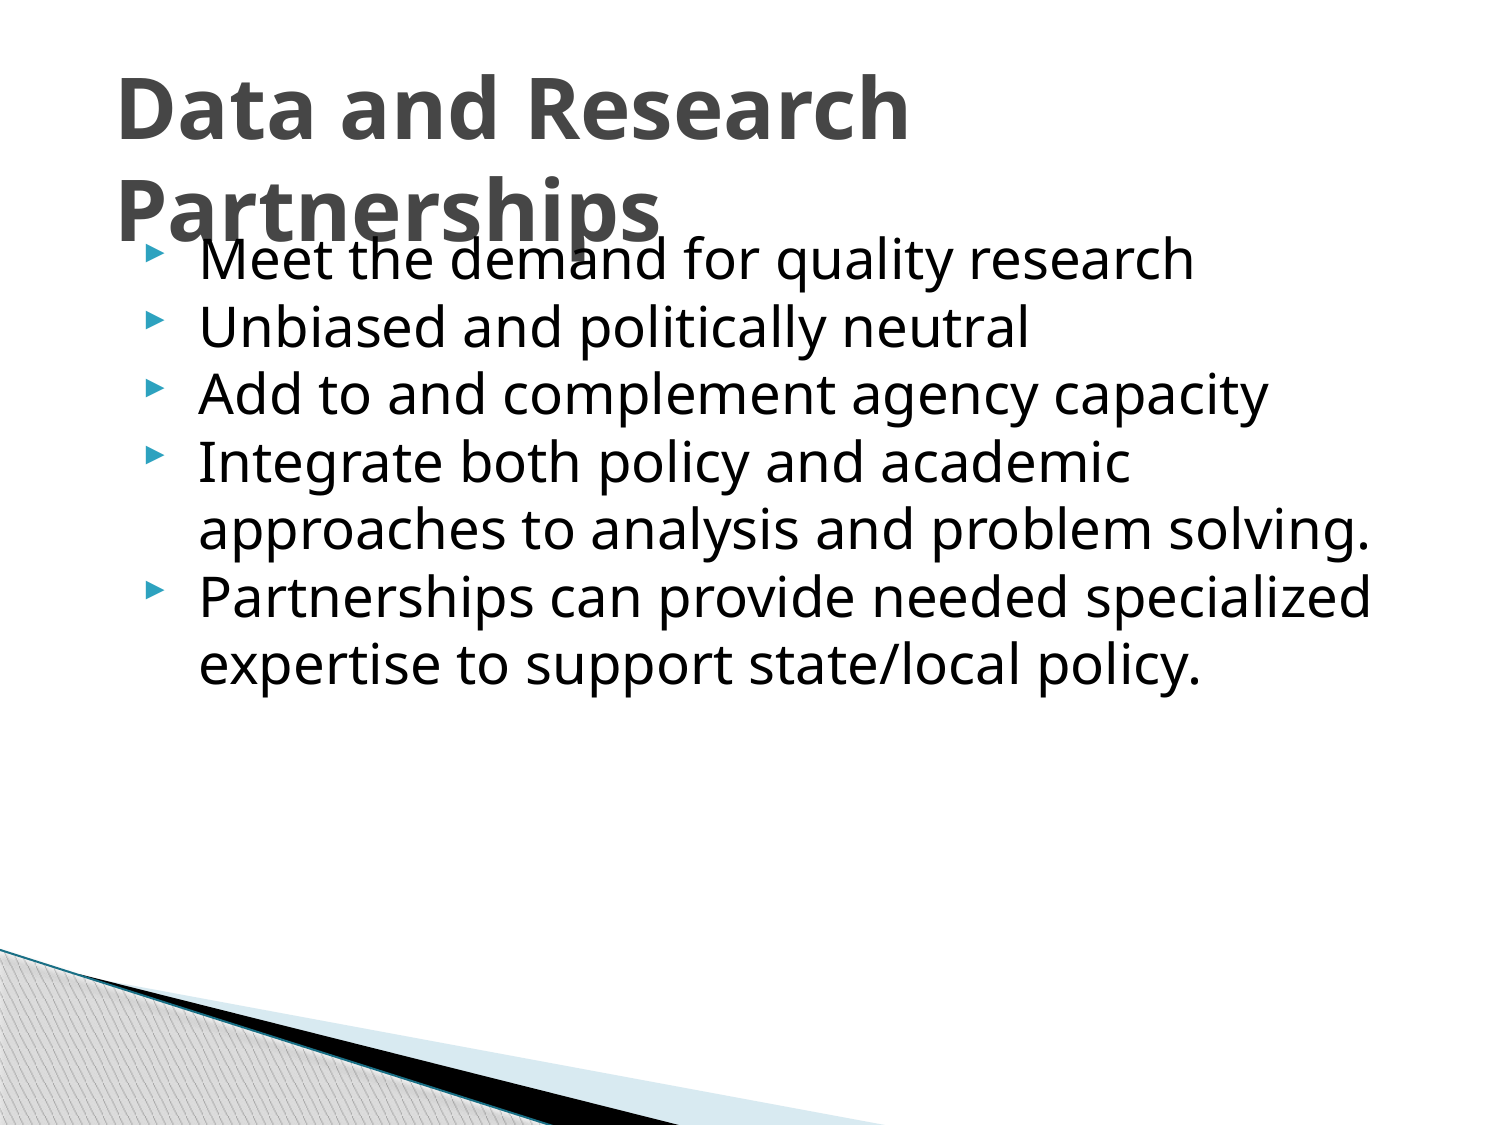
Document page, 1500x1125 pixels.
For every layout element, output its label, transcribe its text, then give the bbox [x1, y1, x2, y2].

list Meet the demand for quality research Unbiased and politically neutral Add to and complement agency capacity Integrate both policy and academic approaches to analysis and problem solving. Partnerships can provide needed specialized expertise to support state/local policy. [103, 212, 1397, 780]
title Data and Research Partnerships [103, 75, 1450, 239]
